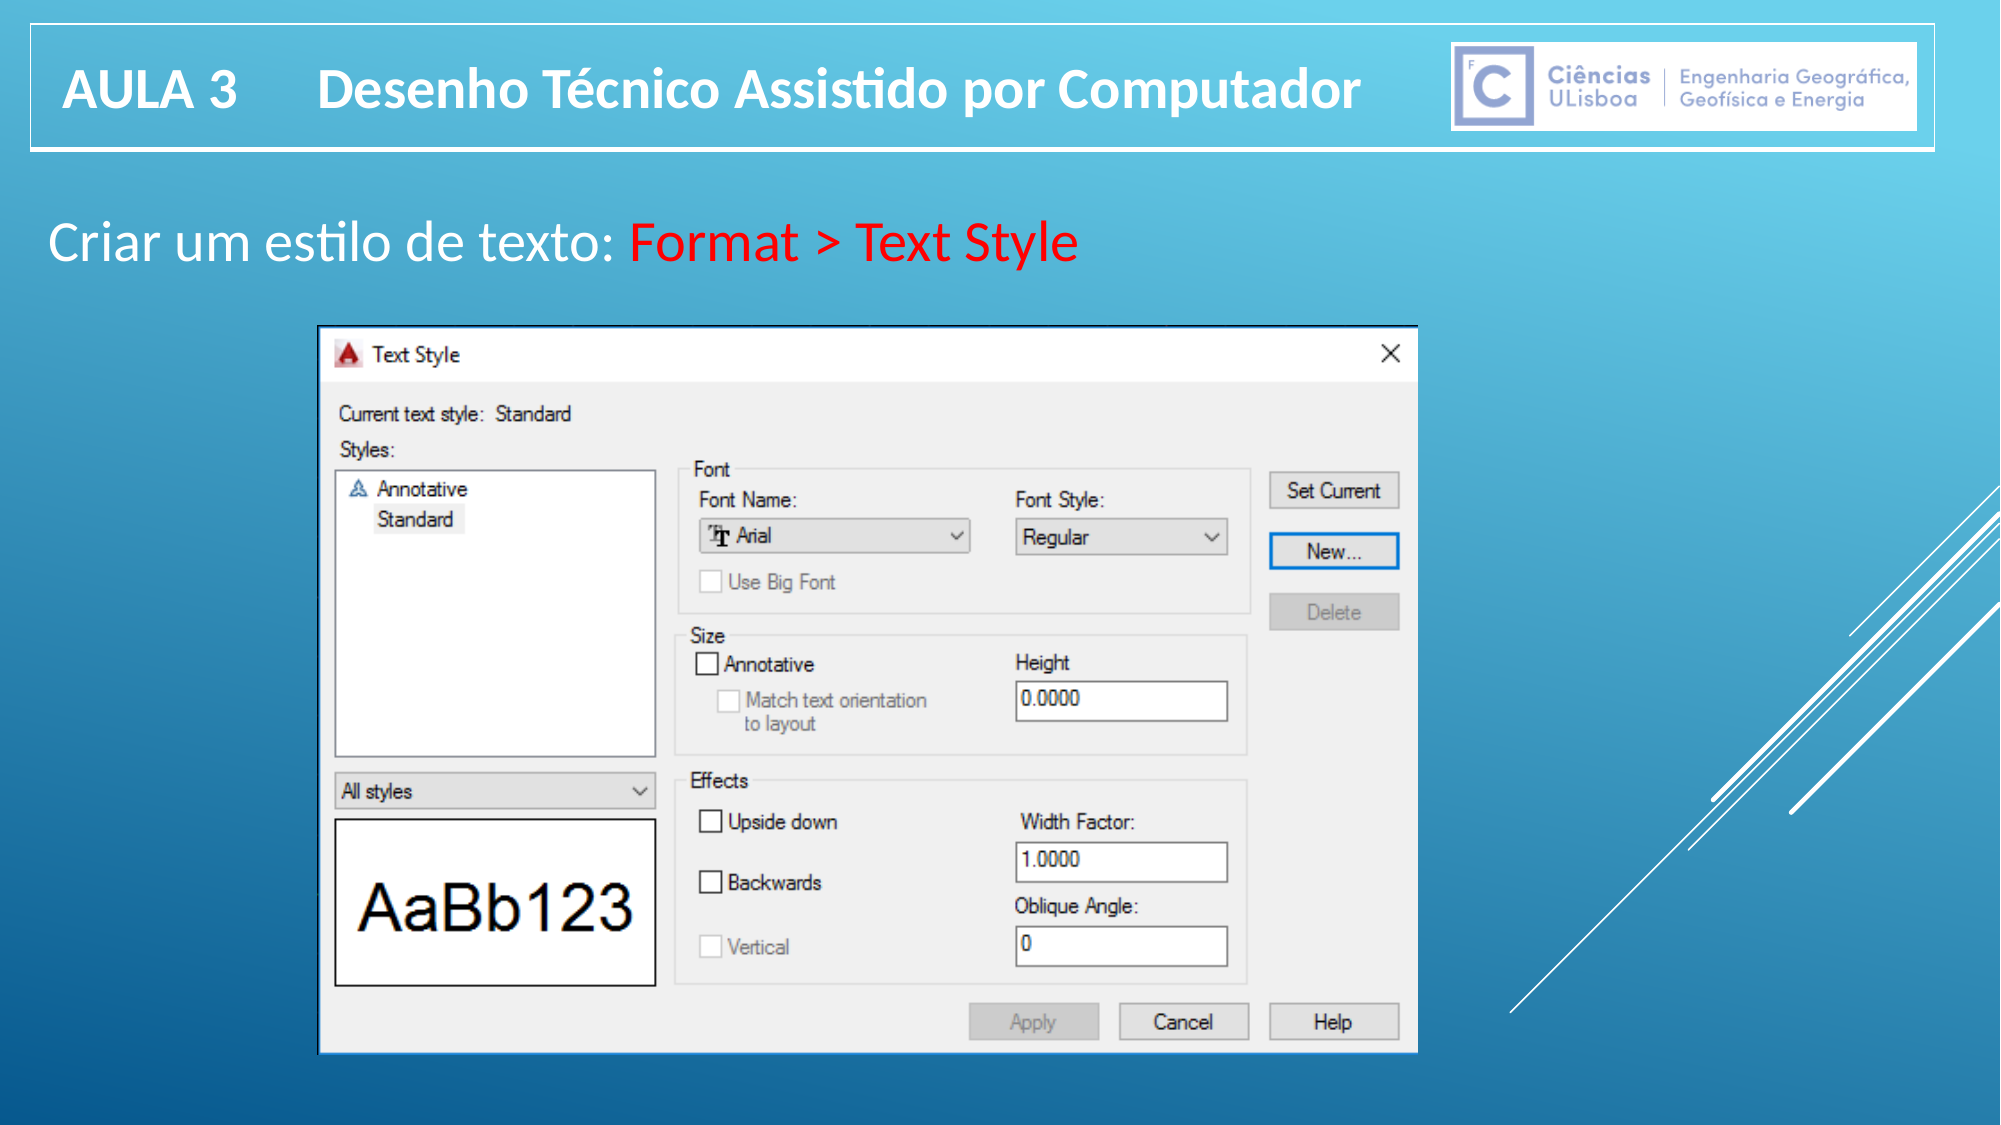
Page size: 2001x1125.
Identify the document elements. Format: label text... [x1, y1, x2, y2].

picture [1451, 42, 1918, 131]
table_header [31, 25, 1934, 147]
picture [317, 325, 1418, 1055]
text_box Criar um estilo de texto: Format > Text Style [34, 195, 1953, 281]
text_box AULA 3 Desenho Técnico Assistido por Computador [48, 152, 1917, 198]
